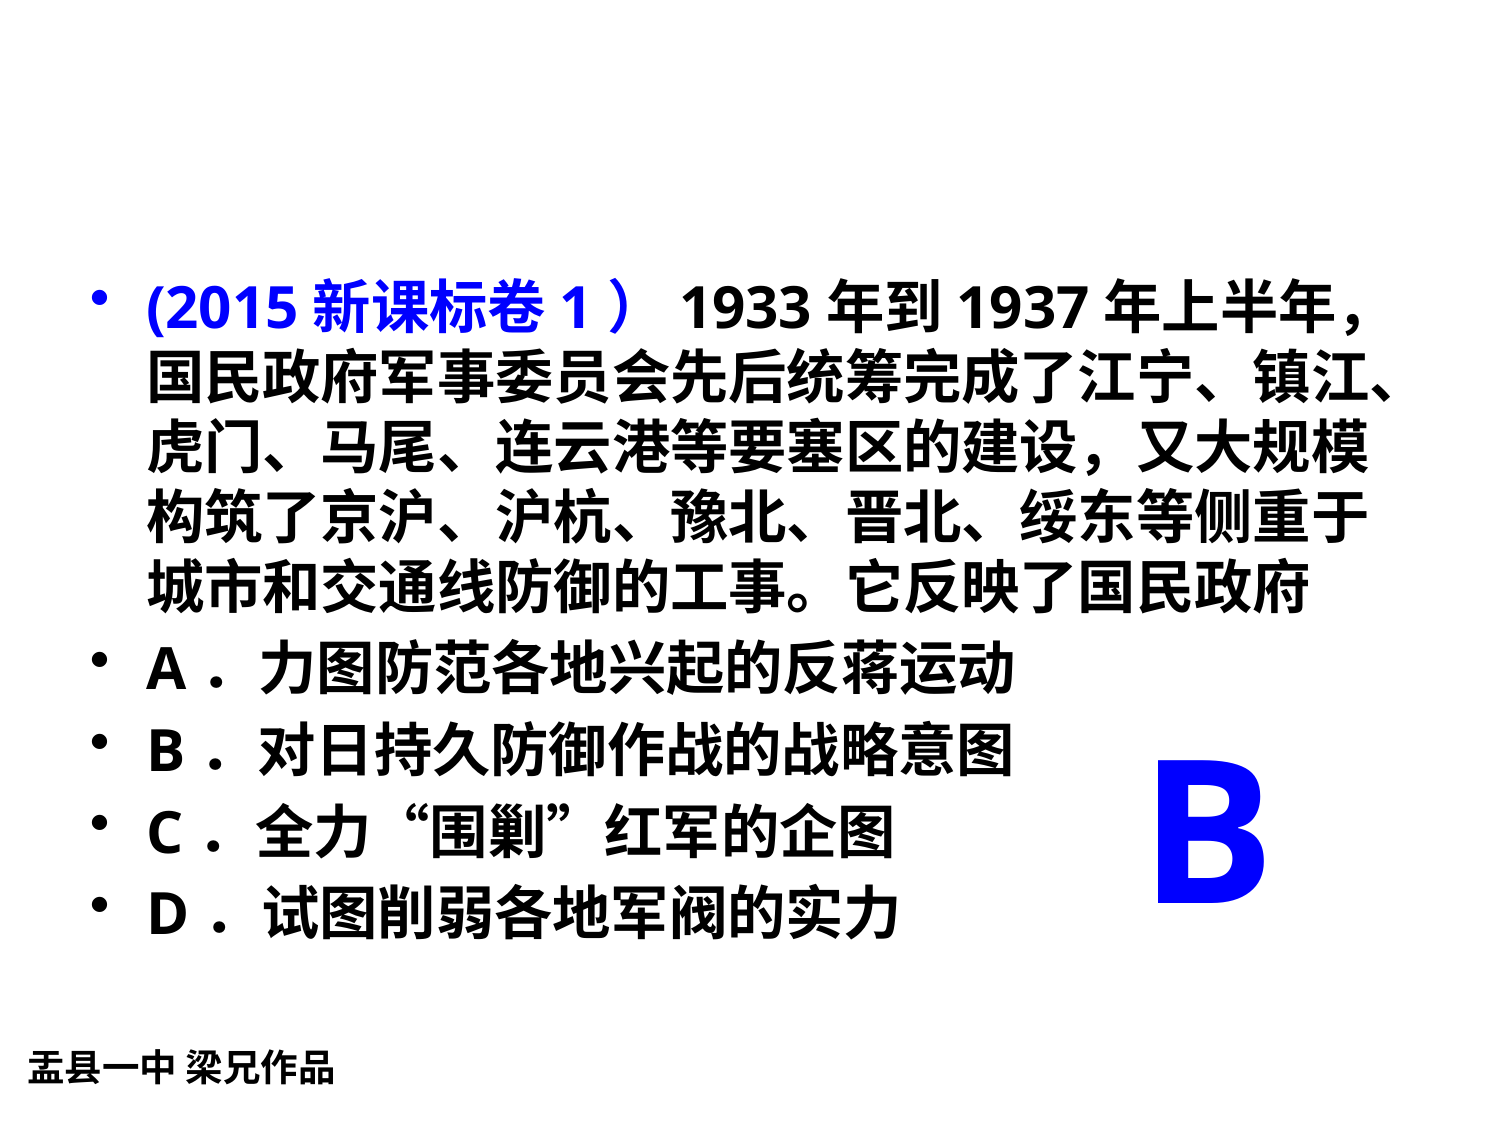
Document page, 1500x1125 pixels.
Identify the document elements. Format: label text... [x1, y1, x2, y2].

text_box B [1126, 696, 1291, 952]
list (2015新课标卷1）1933年到1937年上半年，国民政府军事委员会先后统筹完成了江宁、镇江、虎门、马尾、连云港等要塞区的建设，又大规模构筑了京沪、沪杭、豫北、晋北、绥东等侧重于城市和交通线防御的工事。它反映了国民政府 A．力图防范各地兴起的反蒋运动 B．对日持久防御作战的战略意图 C．全力“围剿”红军的企图 D．试图削弱各地军阀的实力 [74, 262, 1426, 1006]
slide_number 盂县一中 梁兄作品 [12, 1036, 363, 1101]
